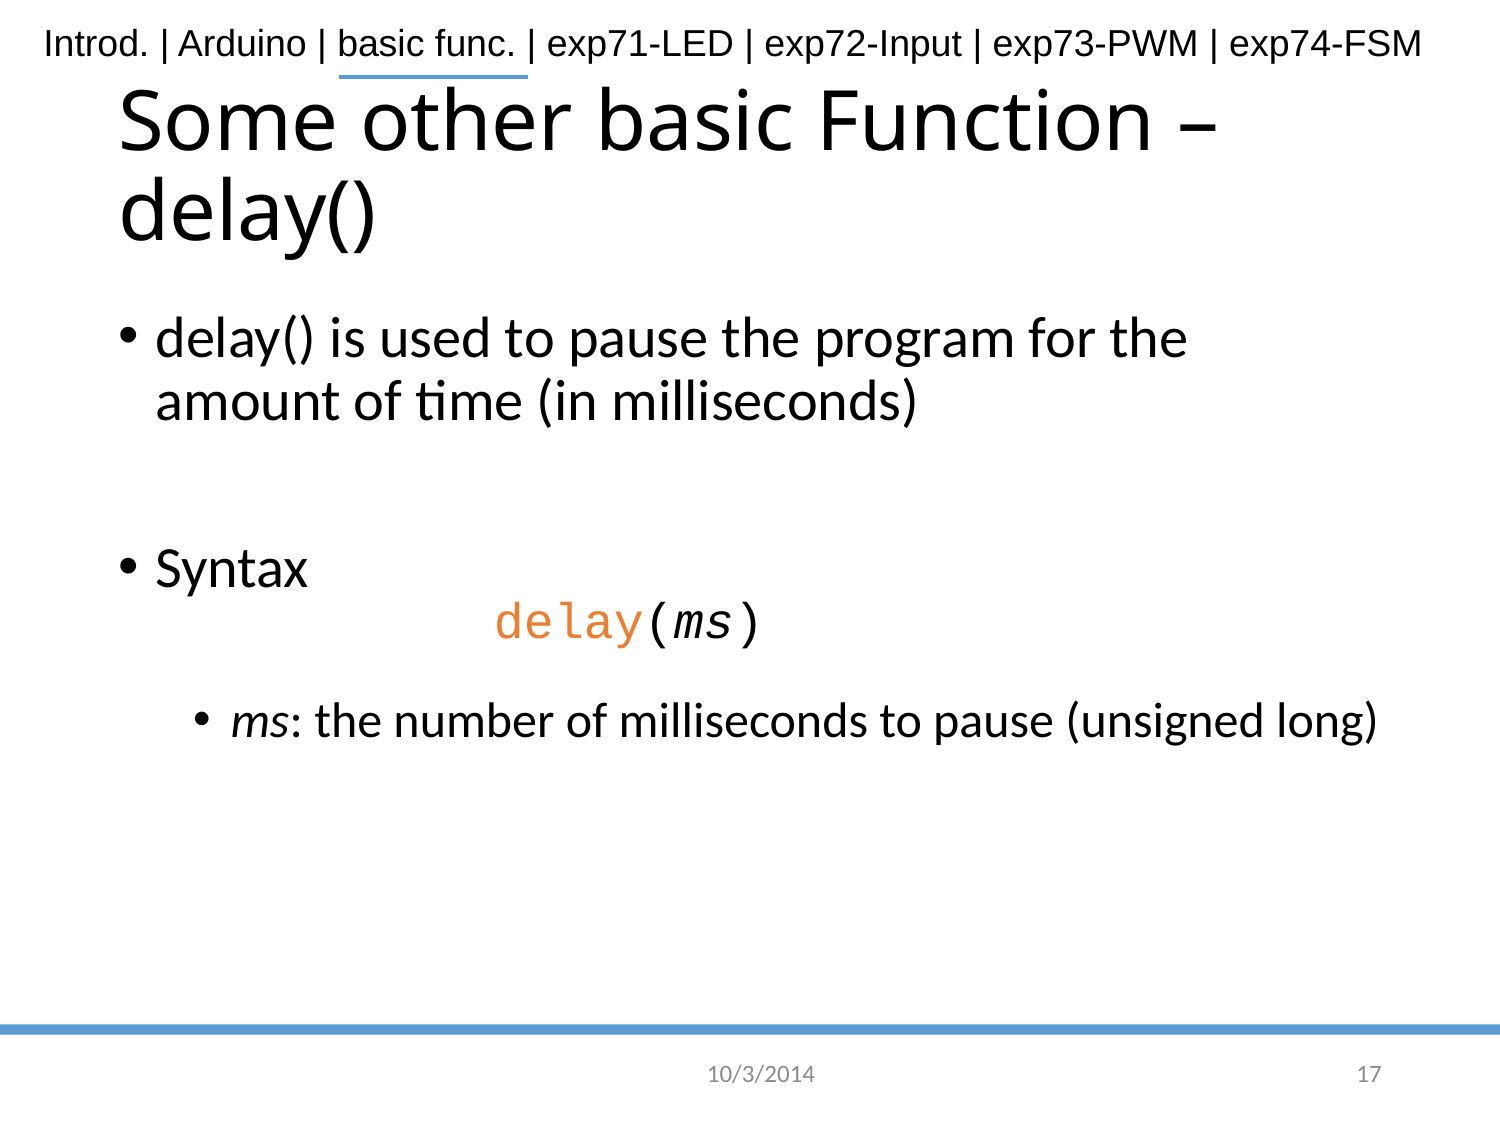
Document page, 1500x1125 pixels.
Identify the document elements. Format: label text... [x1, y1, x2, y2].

title Some other basic Function – delay() [102, 59, 1398, 278]
slide_number 17 [1059, 1042, 1397, 1103]
text_box delay(ms) [479, 580, 779, 656]
footer 10/3/2014 [510, 1042, 1018, 1103]
list delay() is used to pause the program for the amount of time (in milliseconds) Syntax ms: the number of milliseconds to pause (unsigned long) [102, 299, 1398, 1014]
